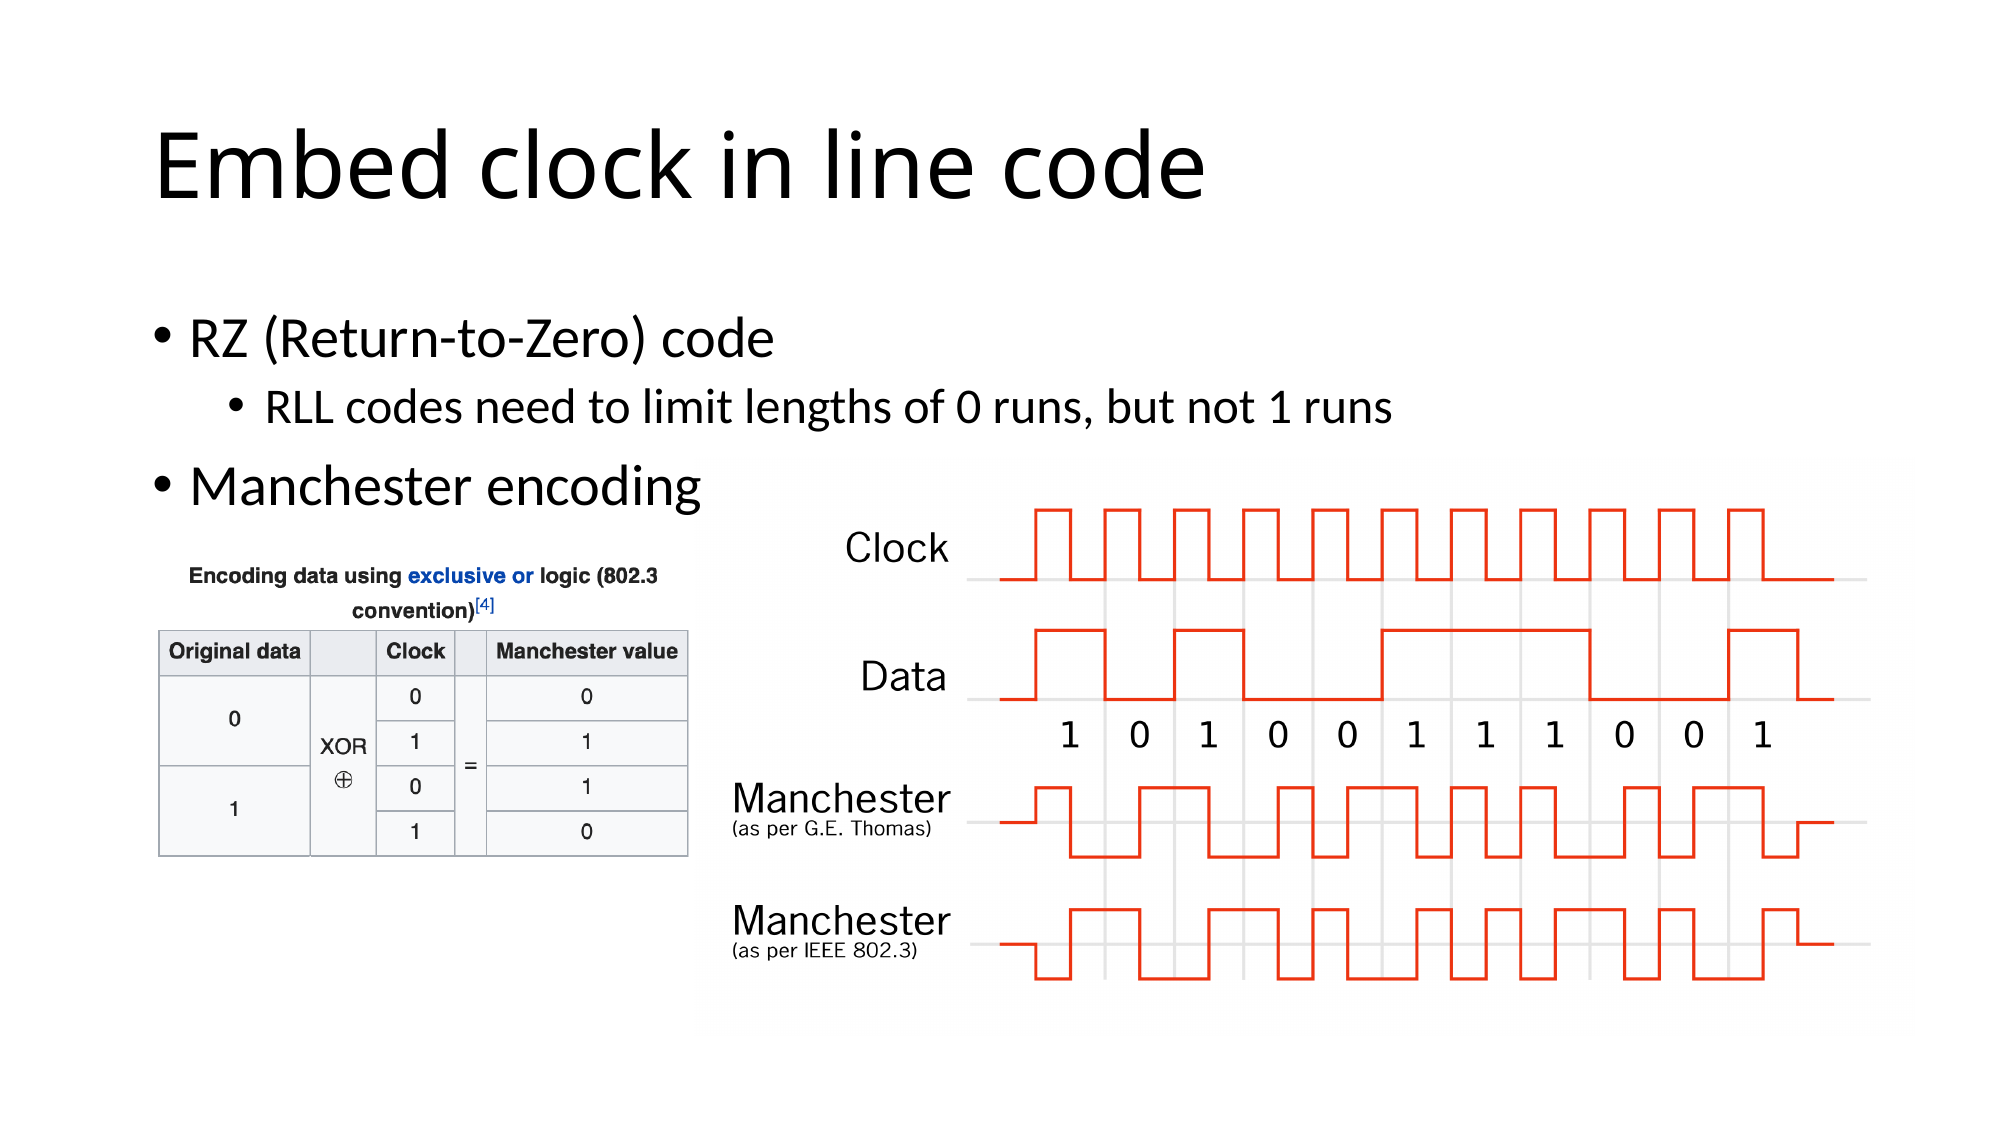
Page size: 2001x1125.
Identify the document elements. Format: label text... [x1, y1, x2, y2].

list RZ (Return-to-Zero) code RLL codes need to limit lengths of 0 runs, but not 1 runs Manchester encoding [137, 299, 1863, 1014]
title Embed clock in line code [137, 59, 1863, 278]
picture [150, 457, 1915, 1036]
